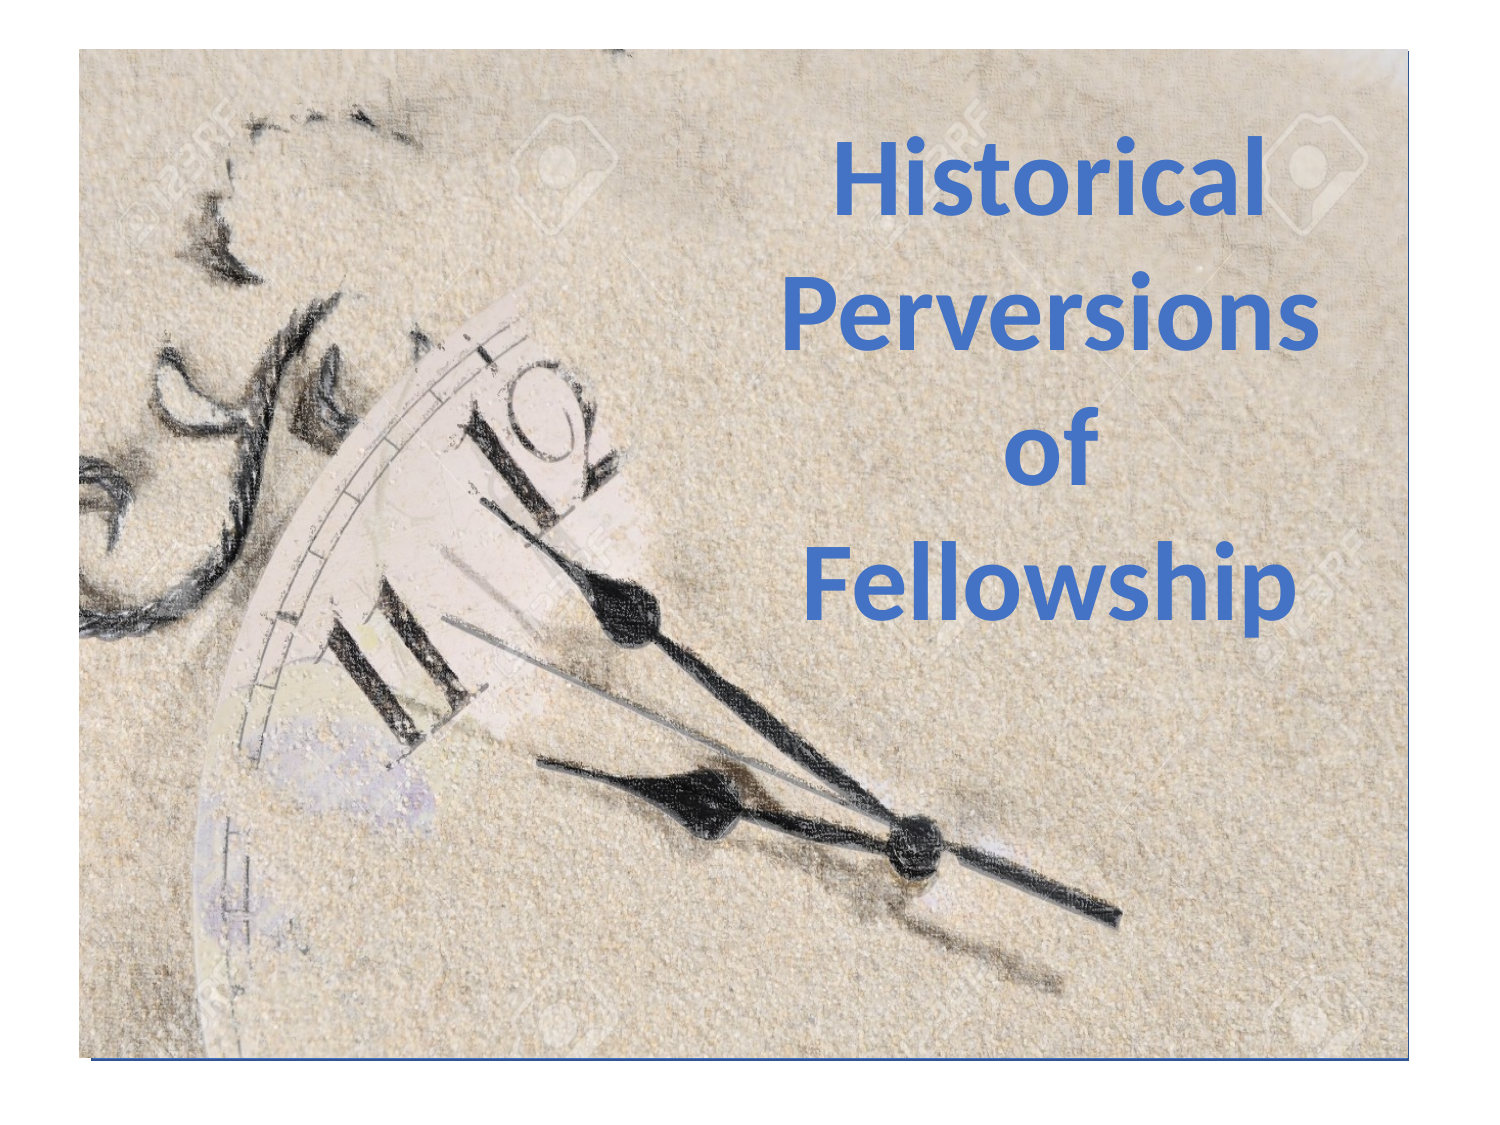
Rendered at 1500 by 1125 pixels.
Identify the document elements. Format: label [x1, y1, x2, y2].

picture [79, 49, 1408, 1058]
text_box [91, 51, 1409, 1061]
